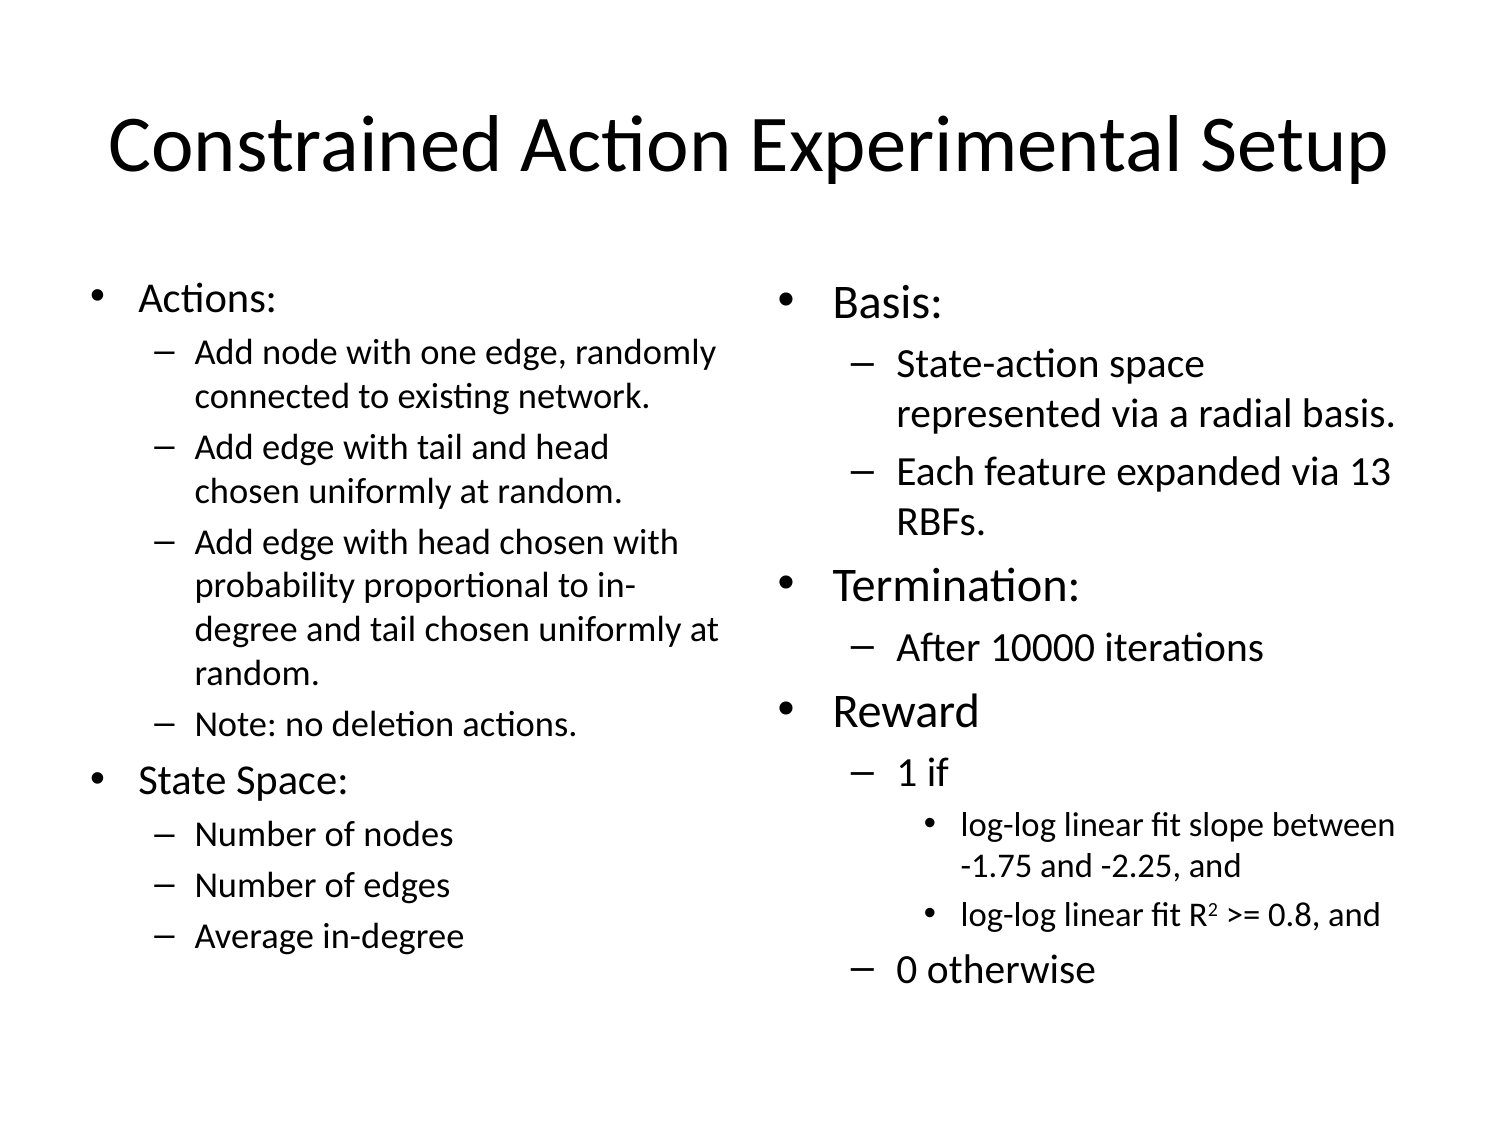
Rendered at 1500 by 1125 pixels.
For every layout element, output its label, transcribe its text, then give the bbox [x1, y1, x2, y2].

title Constrained Action Experimental Setup [75, 45, 1425, 233]
list Basis: State-action space represented via a radial basis. Each feature expanded via 13 RBFs. Termination: After 10000 iterations Reward 1 if log-log linear fit slope between -1.75 and -2.25, and log-log linear fit R2 >= 0.8, and 0 otherwise [762, 262, 1425, 1005]
list Actions: Add node with one edge, randomly connected to existing network. Add edge with tail and head chosen uniformly at random. Add edge with head chosen with probability proportional to in-degree and tail chosen uniformly at random. Note: no deletion actions. State Space: Number of nodes Number of edges Average in-degree [75, 262, 738, 1005]
